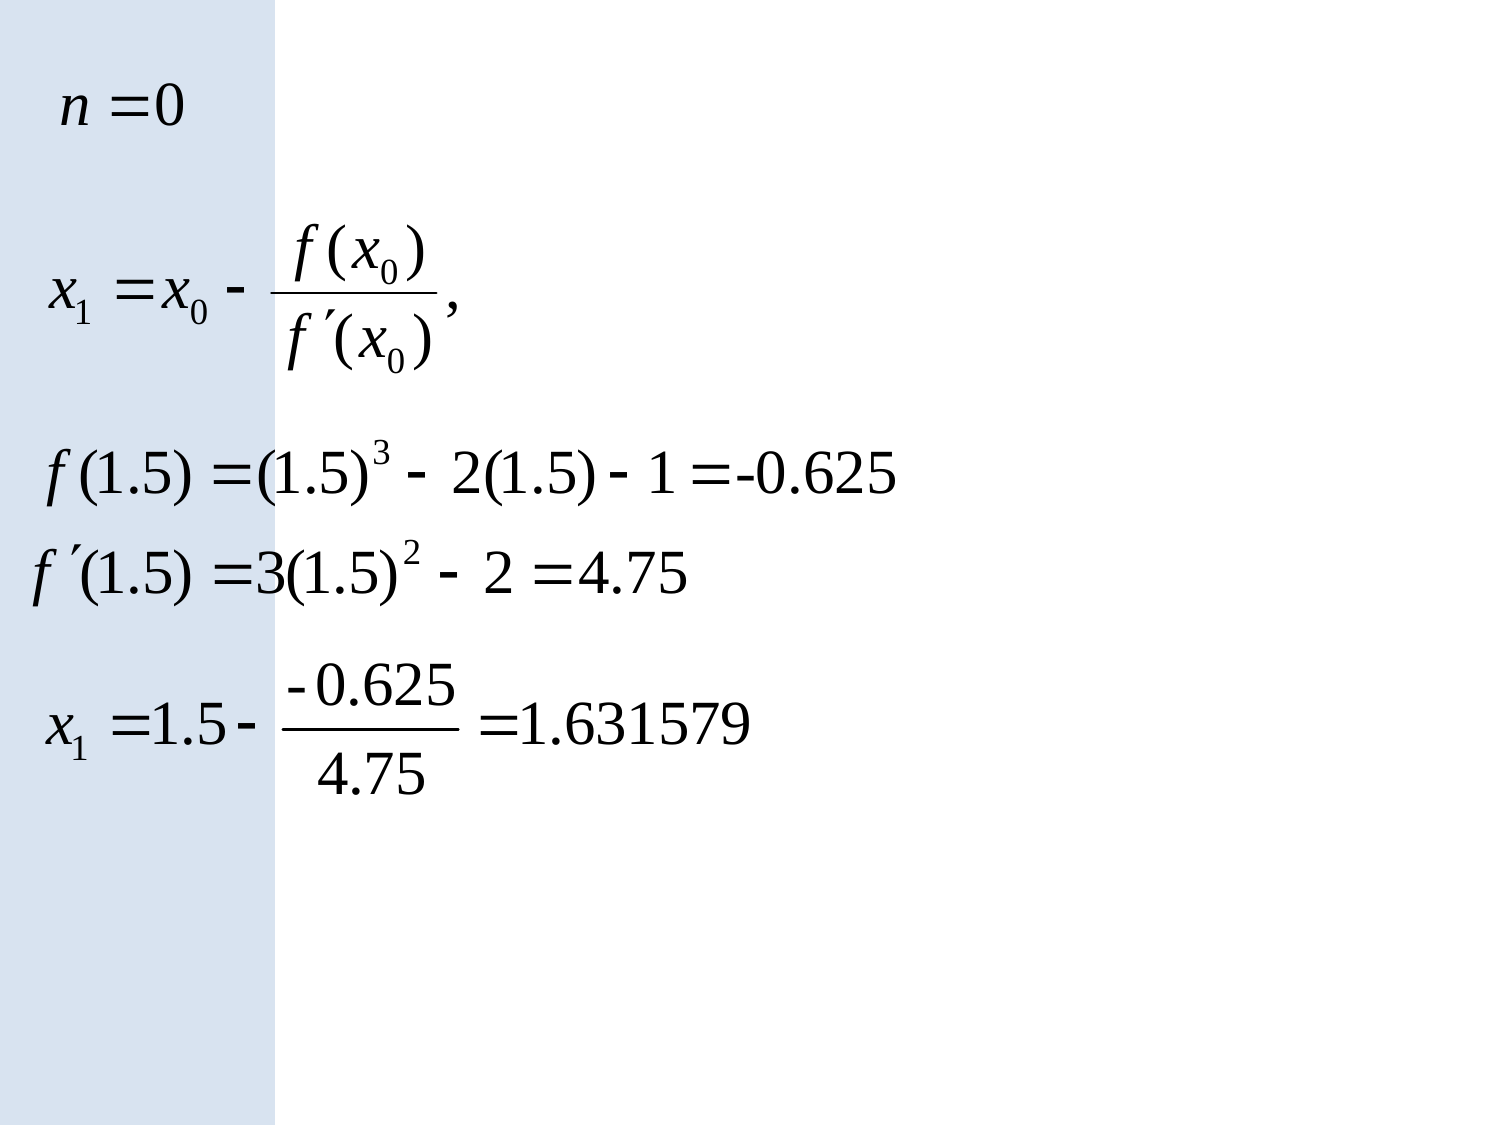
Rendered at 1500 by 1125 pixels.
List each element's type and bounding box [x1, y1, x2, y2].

text_box [0, 0, 277, 1125]
text_box [24, 424, 907, 520]
text_box [11, 524, 701, 620]
text_box [49, 62, 235, 153]
text_box [33, 644, 763, 809]
text_box [36, 208, 473, 388]
